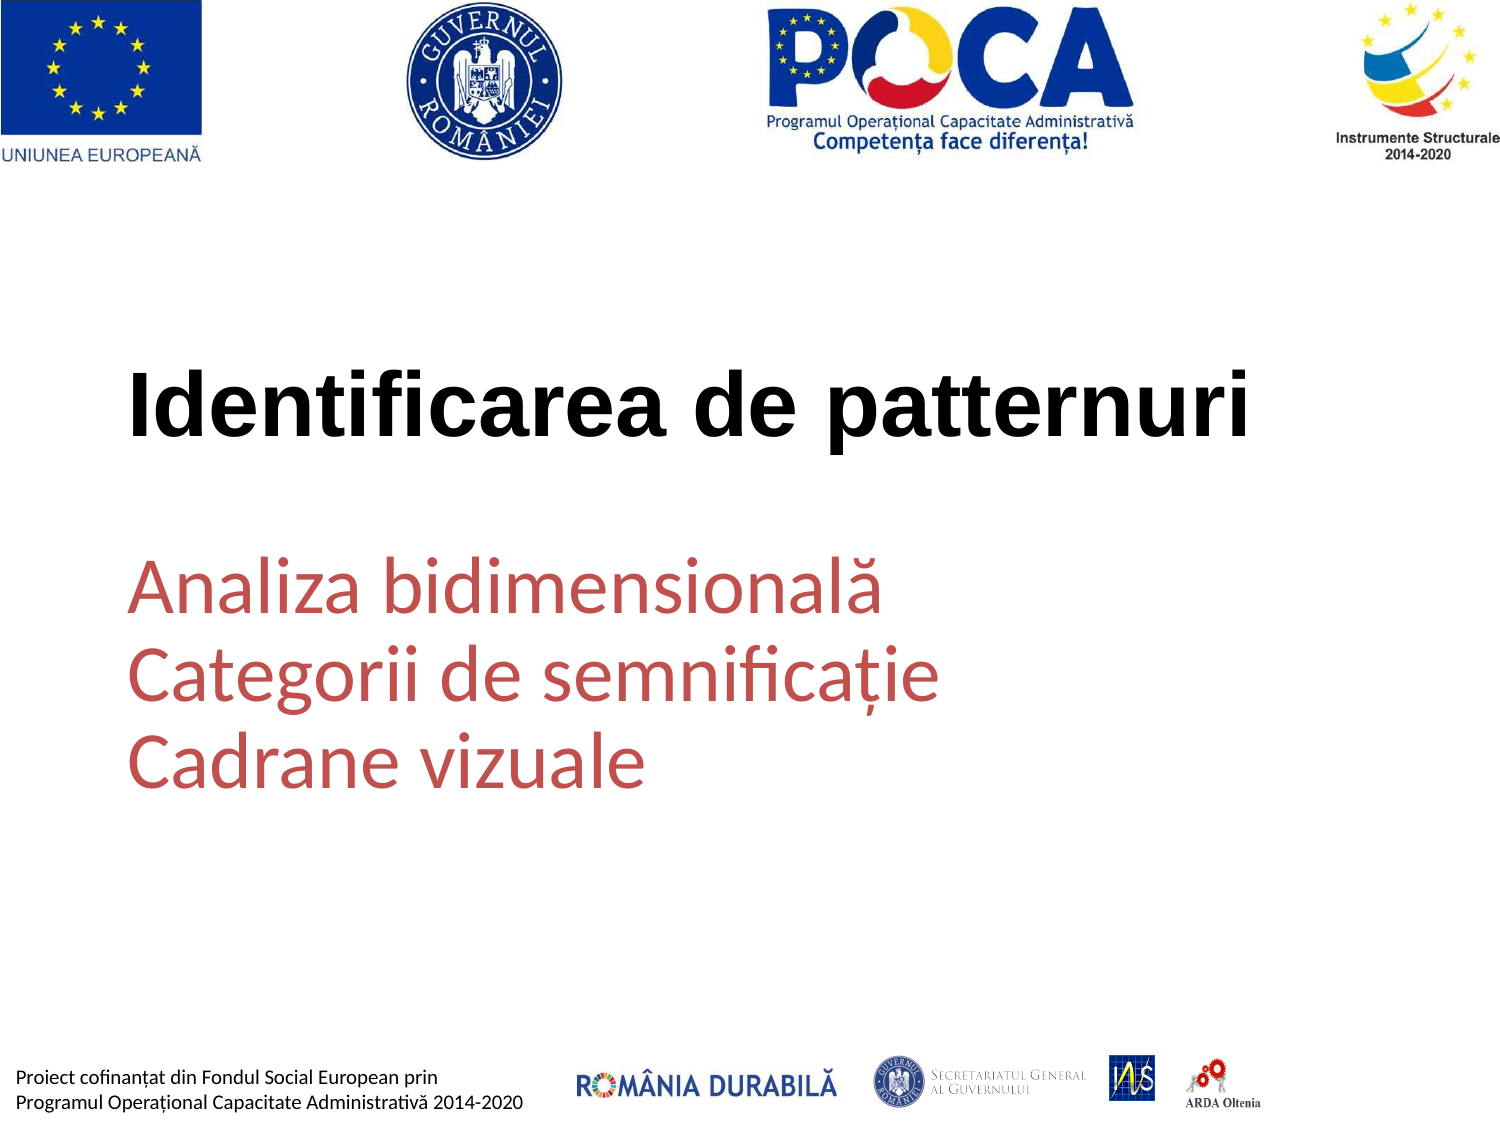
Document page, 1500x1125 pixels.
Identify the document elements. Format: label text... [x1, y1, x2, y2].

picture [873, 1055, 1086, 1108]
text_box Identificarea de patternuri Analiza bidimensională Categorii de semnificație Cadrane vizuale [112, 349, 1396, 937]
picture [576, 1068, 837, 1098]
picture [1109, 1055, 1155, 1101]
picture [0, 0, 1500, 162]
picture [1182, 1055, 1264, 1118]
